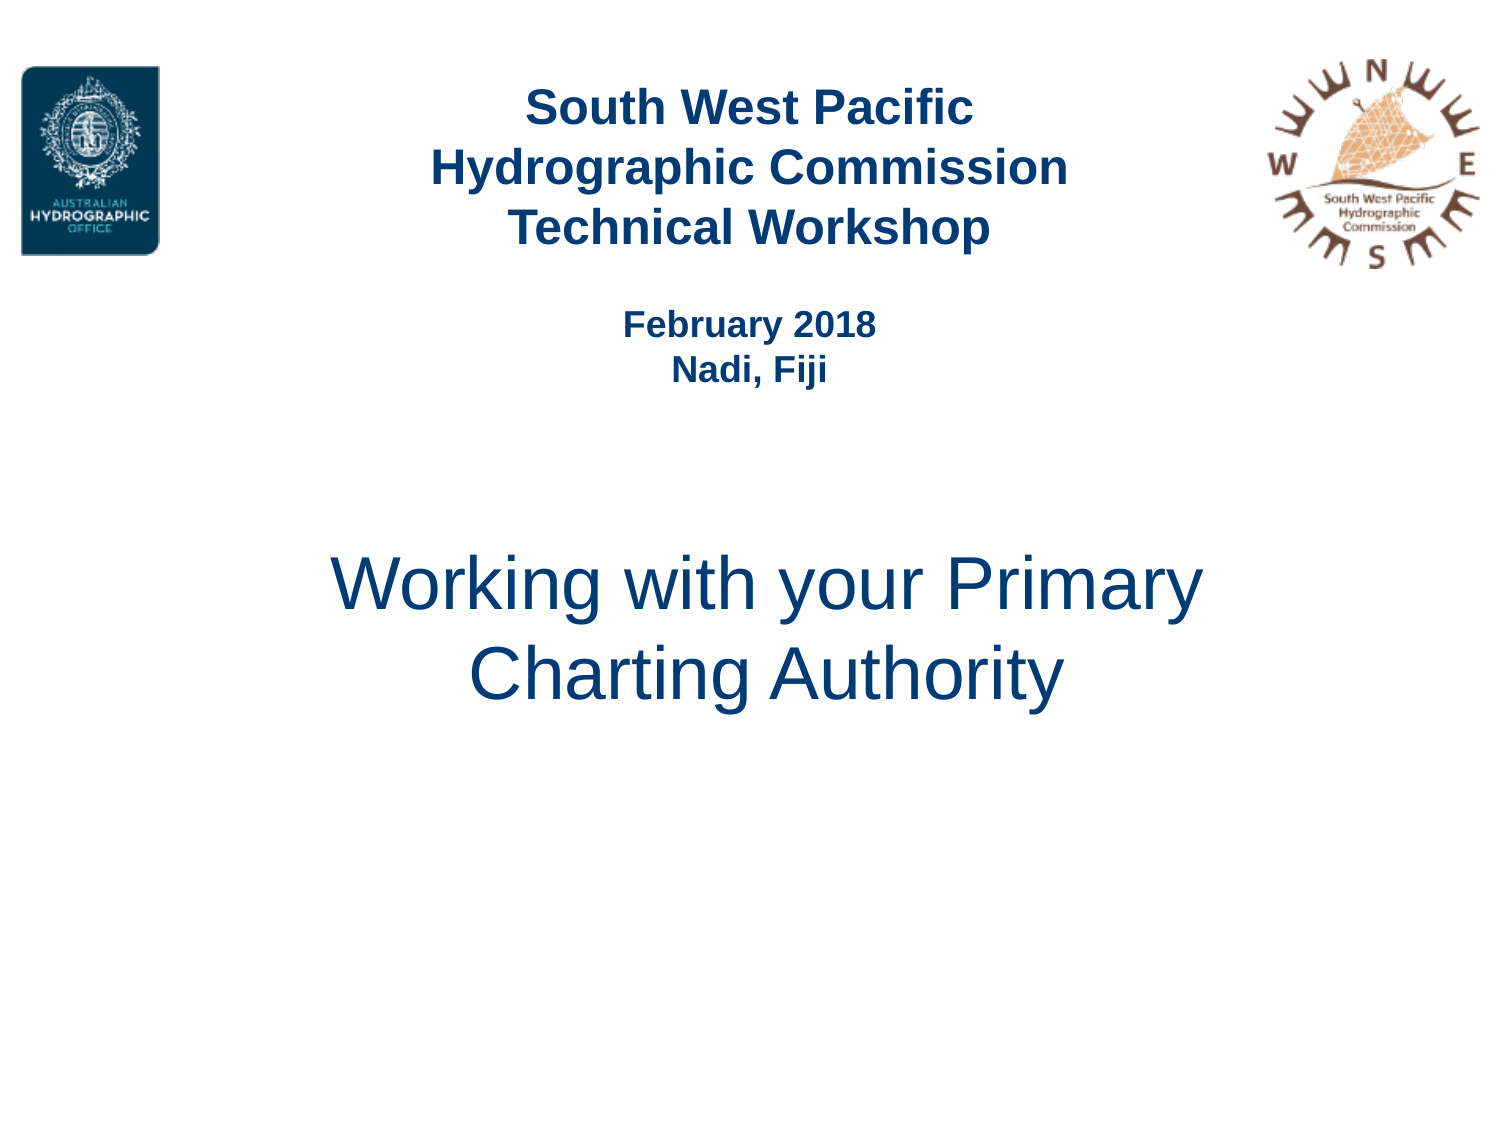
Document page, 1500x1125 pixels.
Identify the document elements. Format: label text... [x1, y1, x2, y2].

picture [94, 226, 104, 232]
subtitle Working with your Primary Charting Authority [242, 527, 1293, 894]
picture [21, 66, 160, 256]
picture [42, 211, 50, 221]
picture [31, 211, 39, 221]
picture [53, 210, 112, 221]
picture [40, 76, 112, 189]
picture [1263, 59, 1483, 269]
title South West Pacific Hydrographic Commission Technical Workshop February 2018 Nadi, Fiji [112, 78, 1388, 398]
picture [70, 225, 83, 232]
